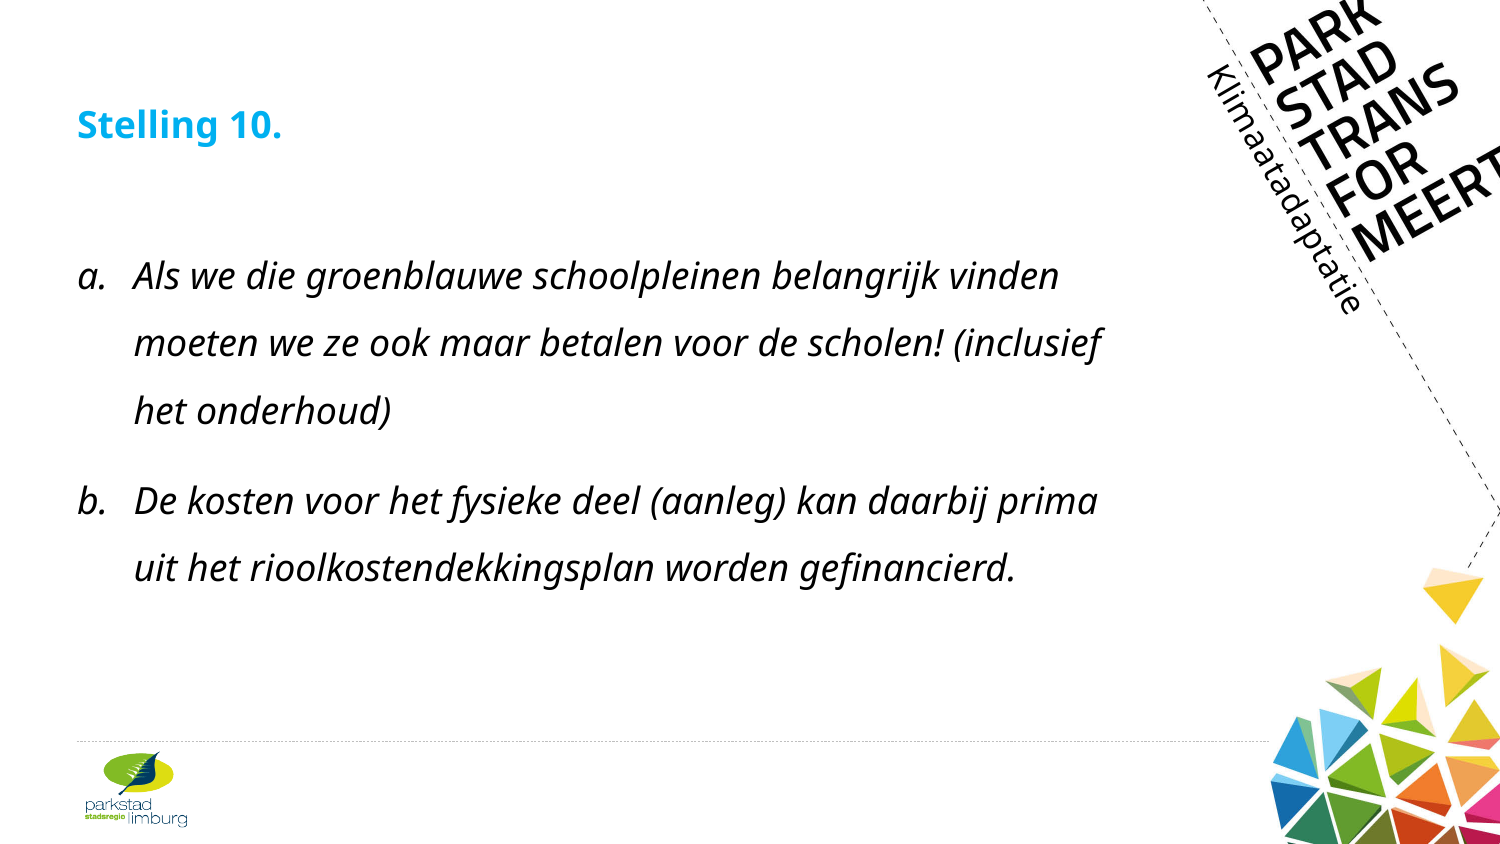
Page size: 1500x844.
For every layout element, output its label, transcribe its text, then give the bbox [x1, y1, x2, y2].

picture [0, 0, 1500, 844]
text_box Stelling 10. Als we die groenblauwe schoolpleinen belangrijk vinden moeten we ze ook maar betalen voor de scholen! (inclusief het onderhoud) De kosten voor het fysieke deel (aanleg) kan daarbij prima uit het rioolkostendekkingsplan worden gefinancierd. [62, 32, 1128, 769]
text_box Klimaatadaptatie [1186, 43, 1471, 488]
